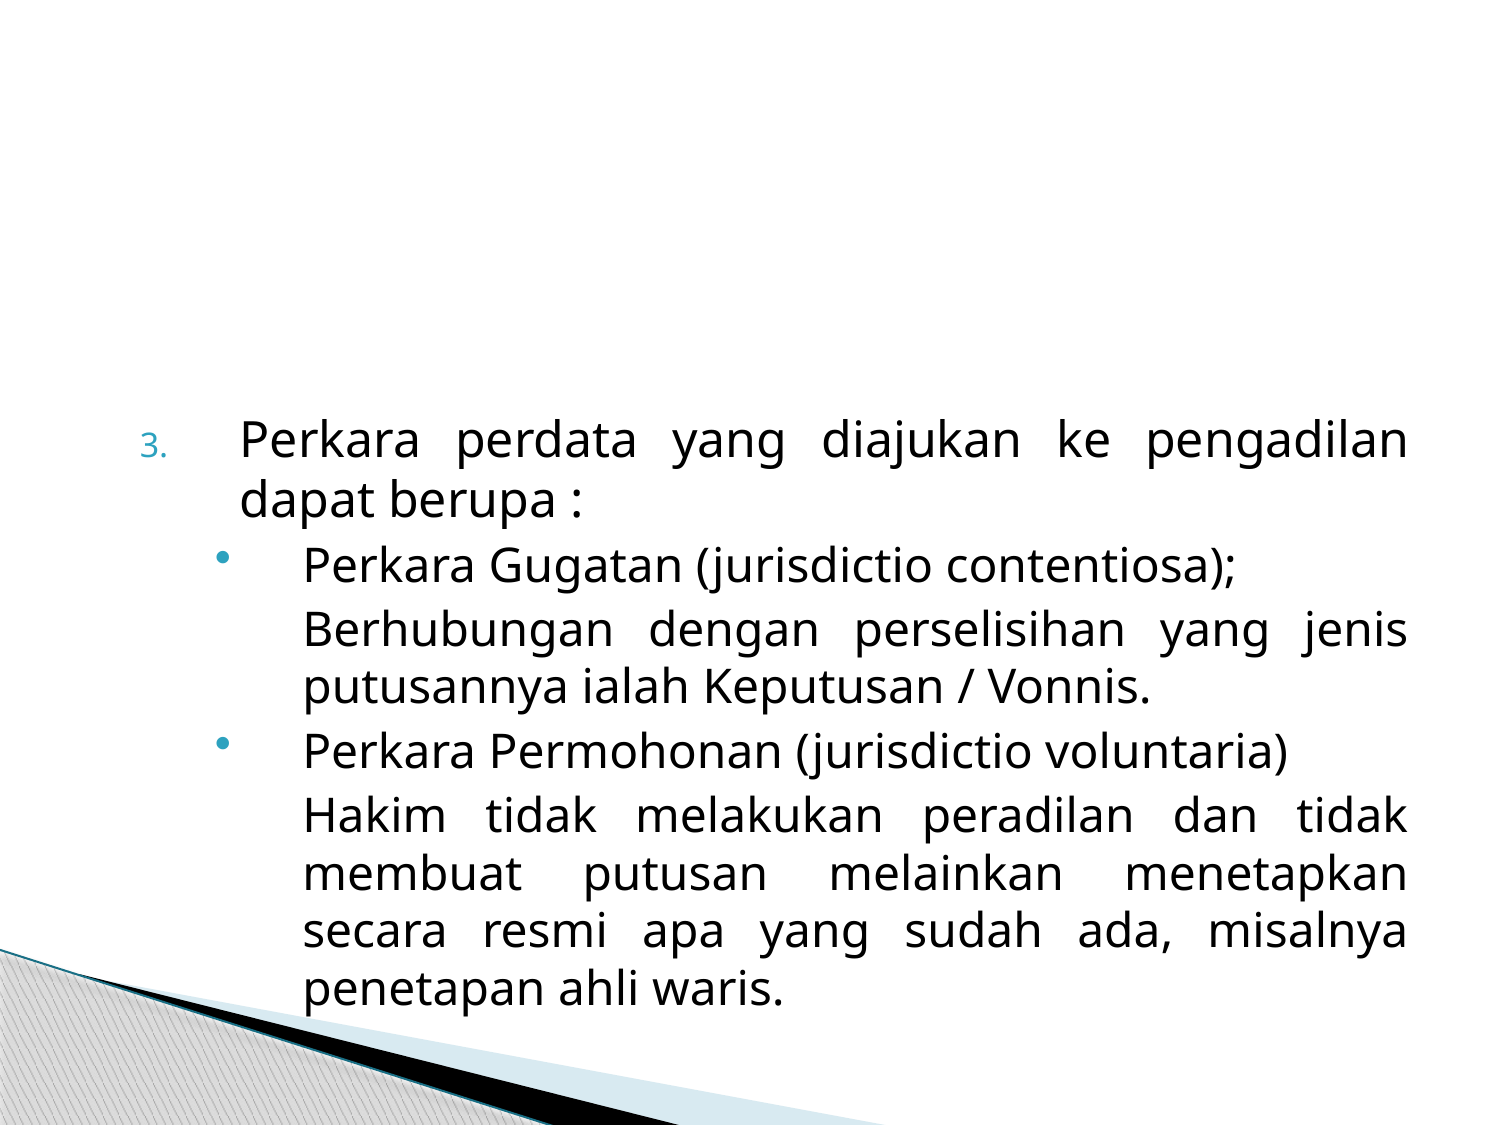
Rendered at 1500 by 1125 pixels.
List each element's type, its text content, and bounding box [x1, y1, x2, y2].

list Perkara perdata yang diajukan ke pengadilan dapat berupa : Perkara Gugatan (jurisdictio contentiosa); Berhubungan dengan perselisihan yang jenis putusannya ialah Keputusan / Vonnis. Perkara Permohonan (jurisdictio voluntaria) Hakim tidak melakukan peradilan dan tidak membuat putusan melainkan menetapkan secara resmi apa yang sudah ada, misalnya penetapan ahli waris. [125, 399, 1425, 1088]
